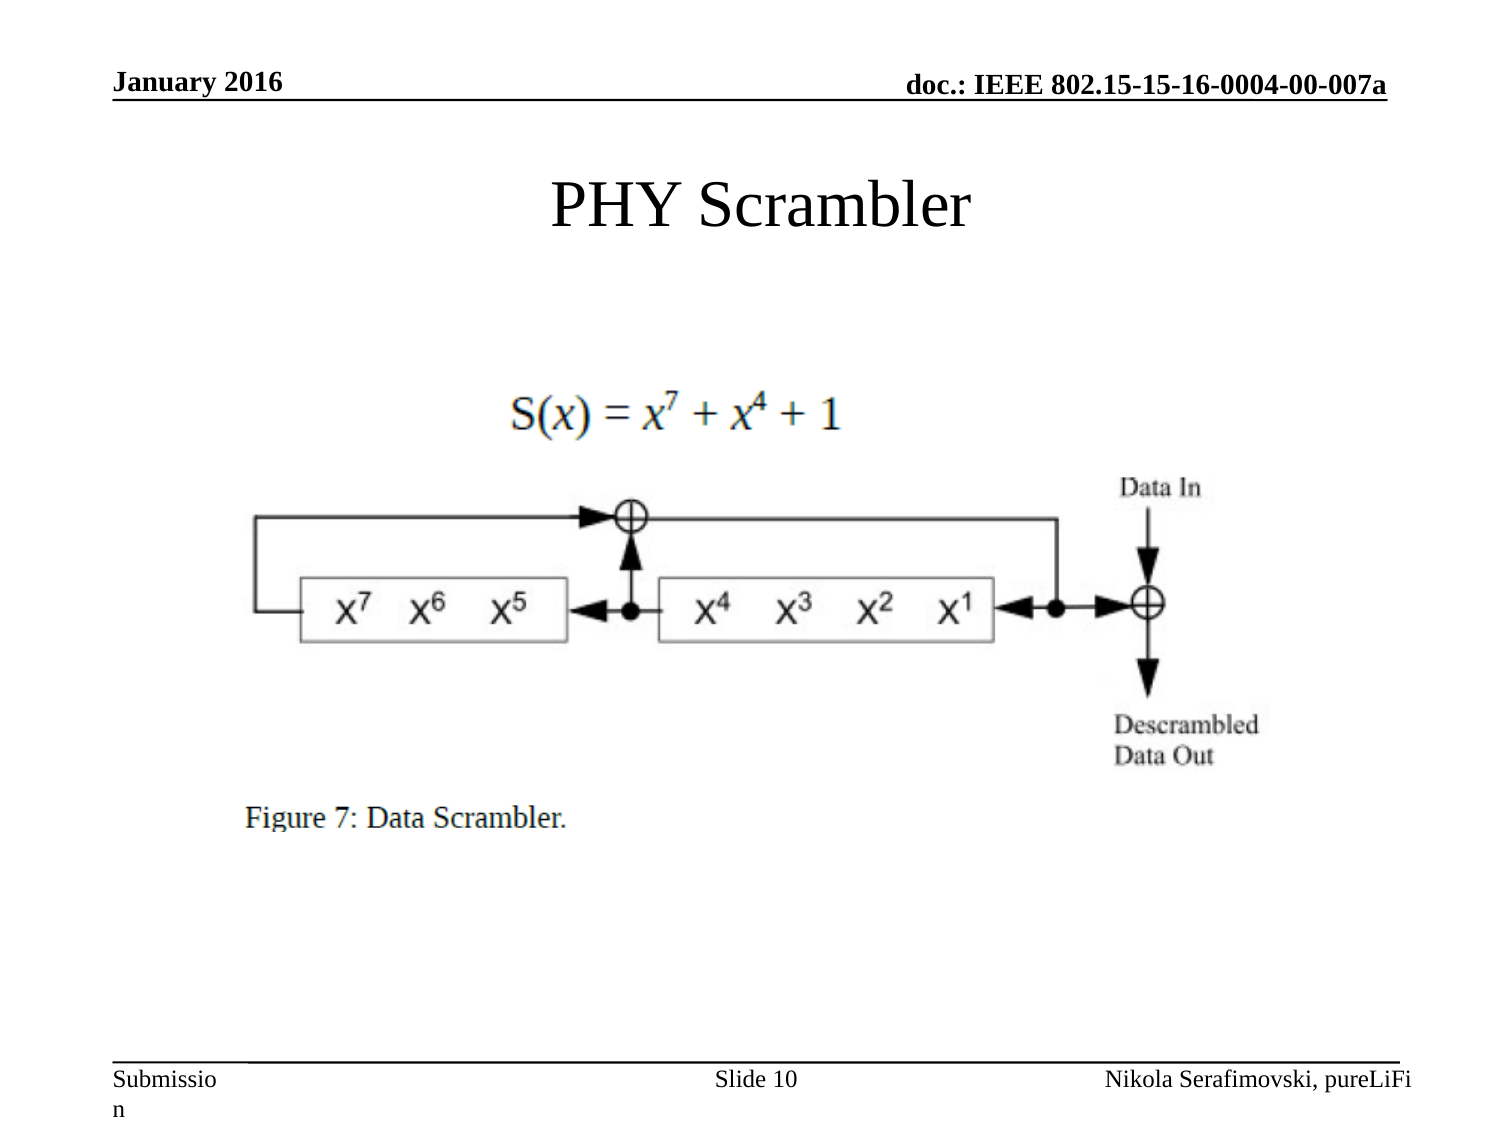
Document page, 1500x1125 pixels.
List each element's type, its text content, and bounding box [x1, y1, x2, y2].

picture [242, 372, 1271, 832]
footer Nikola Serafimovski, pureLiFi [900, 1062, 1413, 1093]
title PHY Scrambler [132, 112, 1408, 288]
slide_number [112, 62, 375, 98]
slide_number Slide 10 [712, 1062, 800, 1093]
